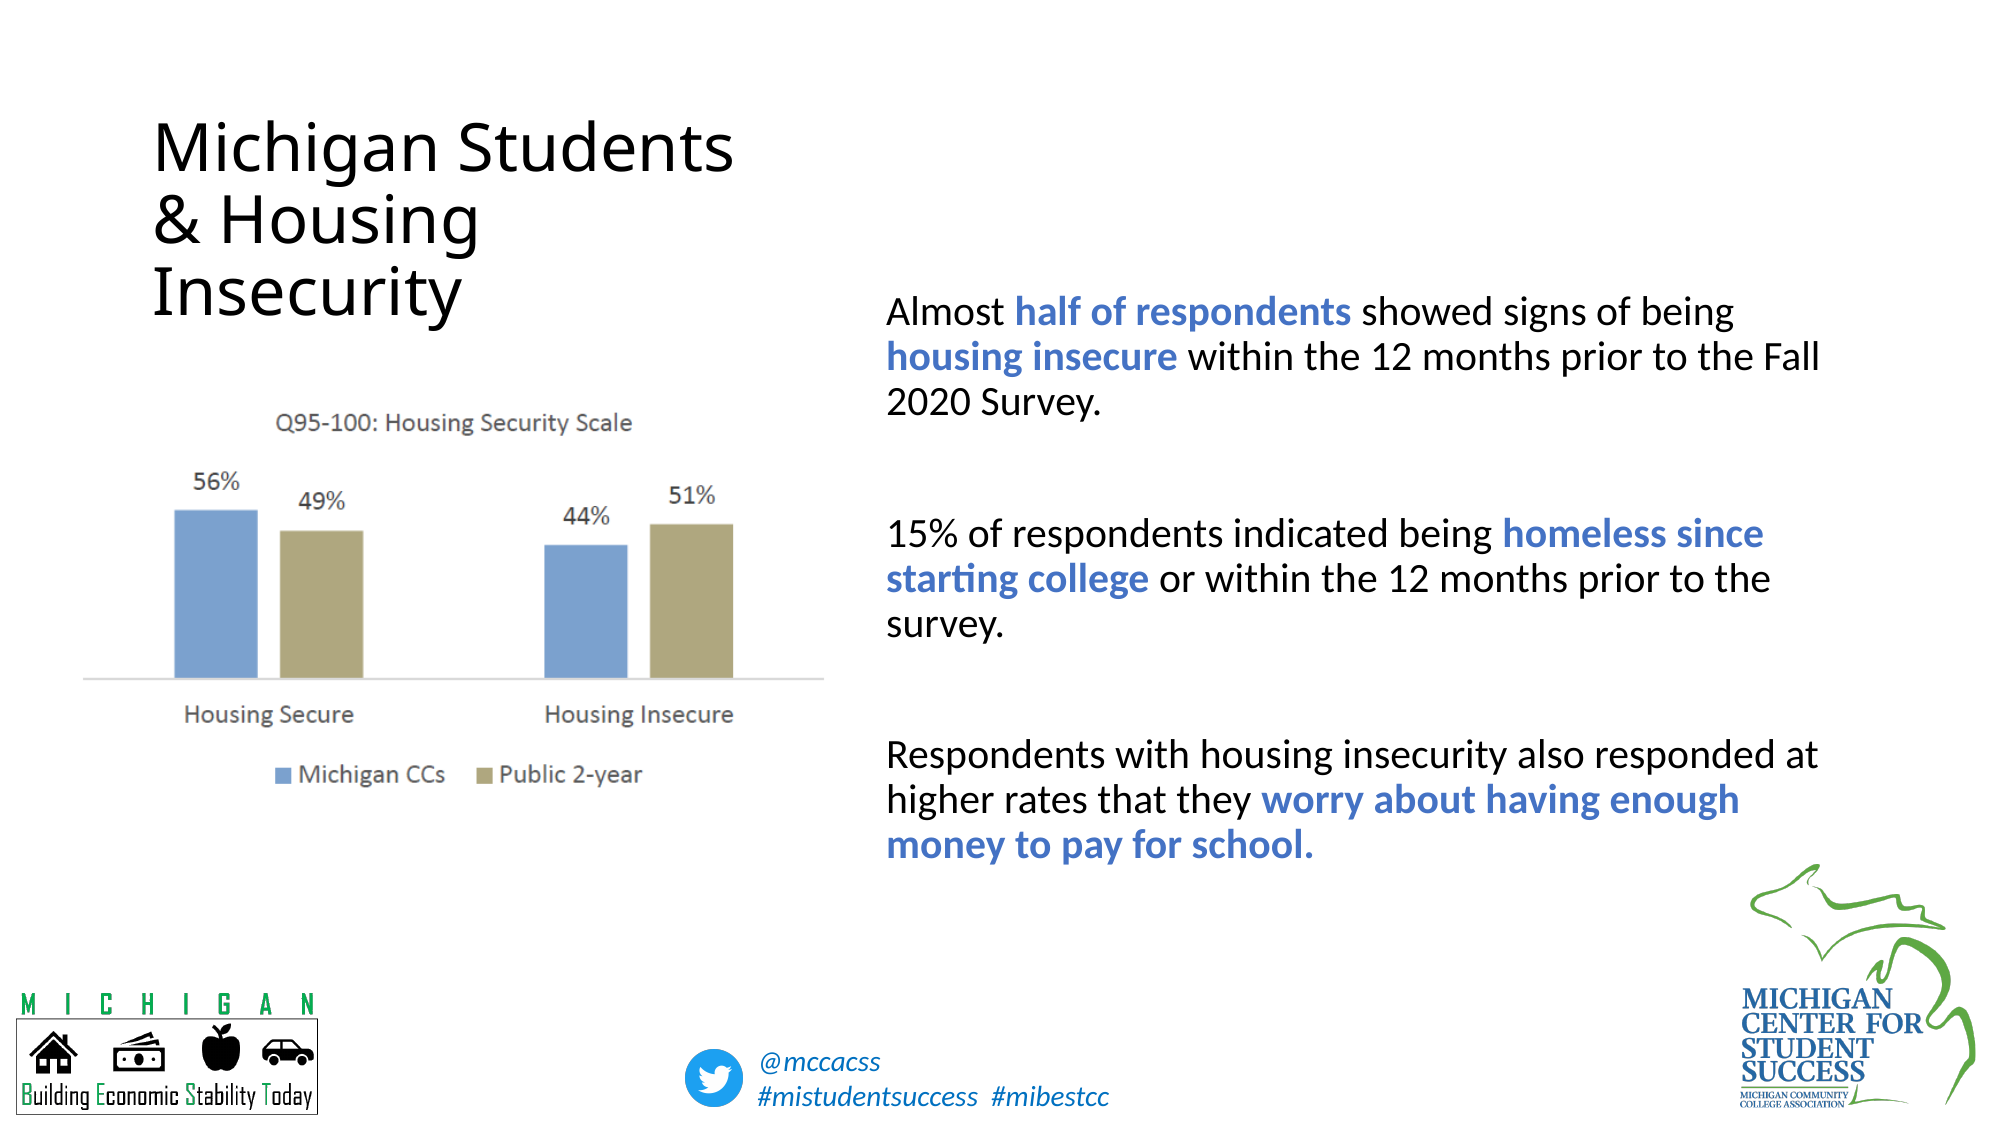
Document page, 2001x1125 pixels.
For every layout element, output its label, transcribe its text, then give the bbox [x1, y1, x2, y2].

picture [685, 1049, 743, 1107]
picture [67, 392, 854, 807]
list Almost half of respondents showed signs of being housing insecure within the 12 months prior to the Fall 2020 Survey. 15% of respondents indicated being homeless since starting college or within the 12 months prior to the survey. Respondents with housing insecurity also responded at higher rates that they worry about having enough money to pay for school. [871, 216, 1884, 1016]
picture [11, 985, 322, 1117]
picture [1736, 861, 1979, 1111]
title Michigan Students & Housing Insecurity [137, 75, 783, 338]
